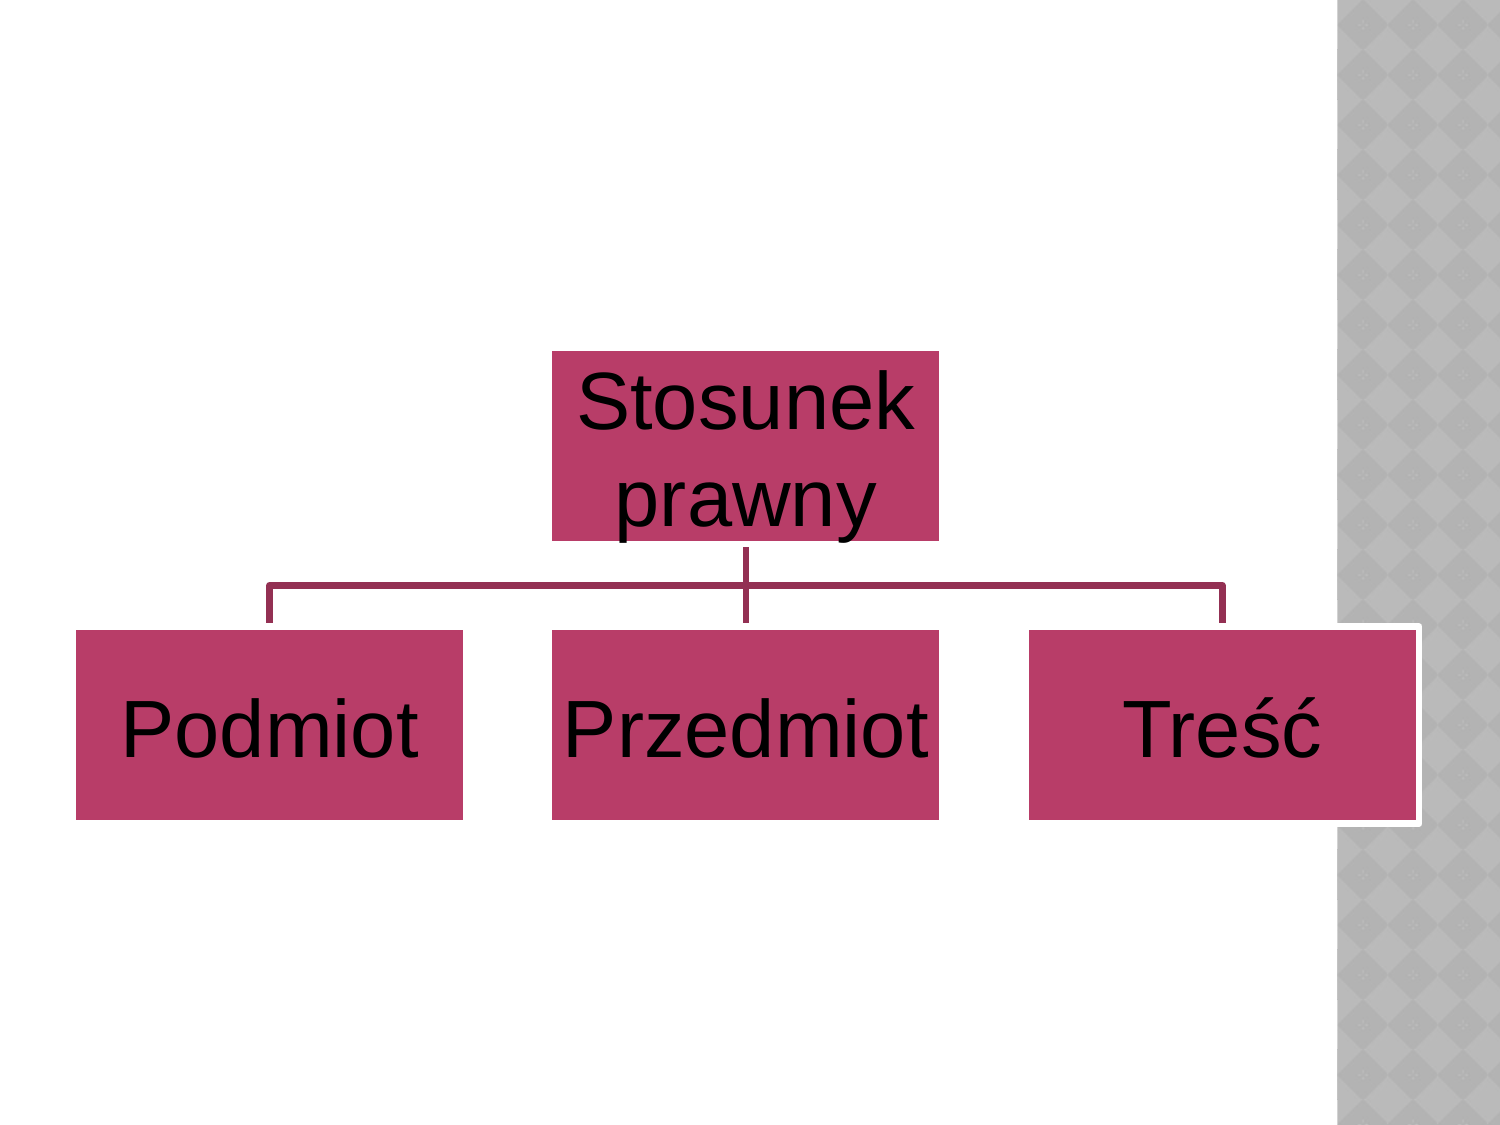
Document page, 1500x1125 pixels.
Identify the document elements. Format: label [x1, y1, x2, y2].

text_box [72, 219, 1420, 952]
